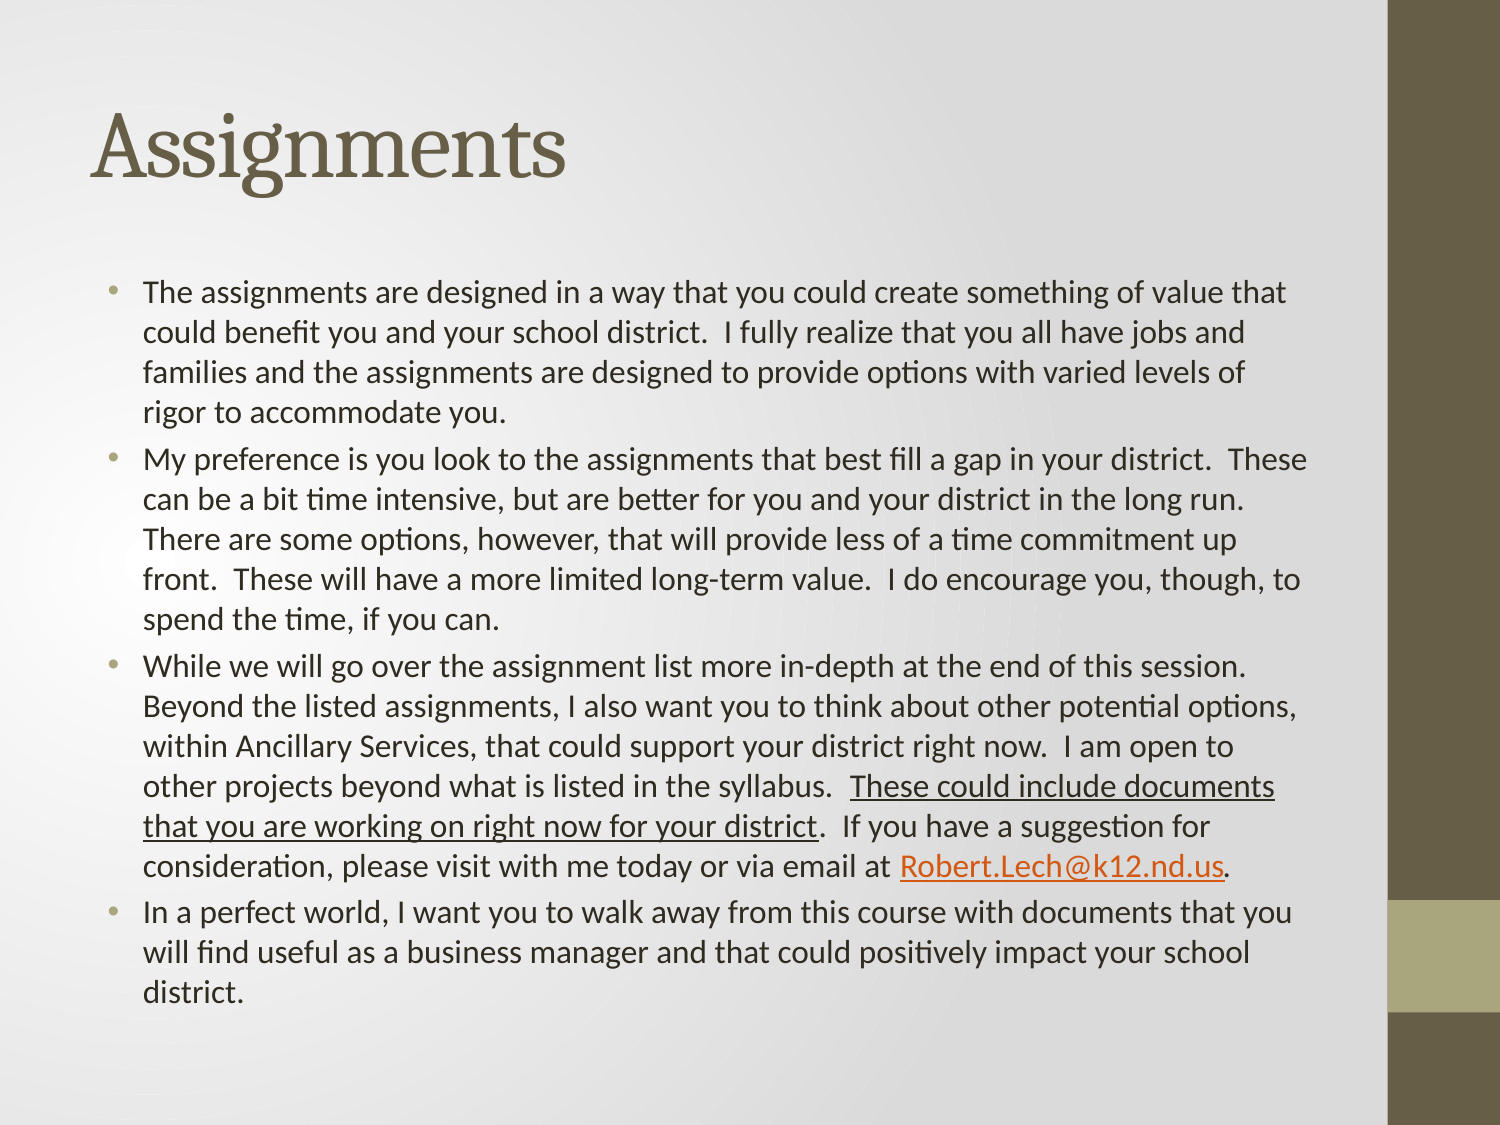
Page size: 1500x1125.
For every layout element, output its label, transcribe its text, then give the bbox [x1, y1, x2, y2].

list The assignments are designed in a way that you could create something of value that could benefit you and your school district. I fully realize that you all have jobs and families and the assignments are designed to provide options with varied levels of rigor to accommodate you. My preference is you look to the assignments that best fill a gap in your district. These can be a bit time intensive, but are better for you and your district in the long run. There are some options, however, that will provide less of a time commitment up front. These will have a more limited long-term value. I do encourage you, though, to spend the time, if you can. While we will go over the assignment list more in-depth at the end of this session. Beyond the listed assignments, I also want you to think about other potential options, within Ancillary Services, that could support your district right now. I am open to other projects beyond what is listed in the syllabus. These could include documents that you are working on right now for your district. If you have a suggestion for consideration, please visit with me today or via email at Robert.Lech@k12.nd.us. In a perfect world, I want you to walk away from this course with documents that you will find useful as a business manager and that could positively impact your school district. [75, 262, 1325, 1050]
title Assignments [75, 45, 1325, 233]
